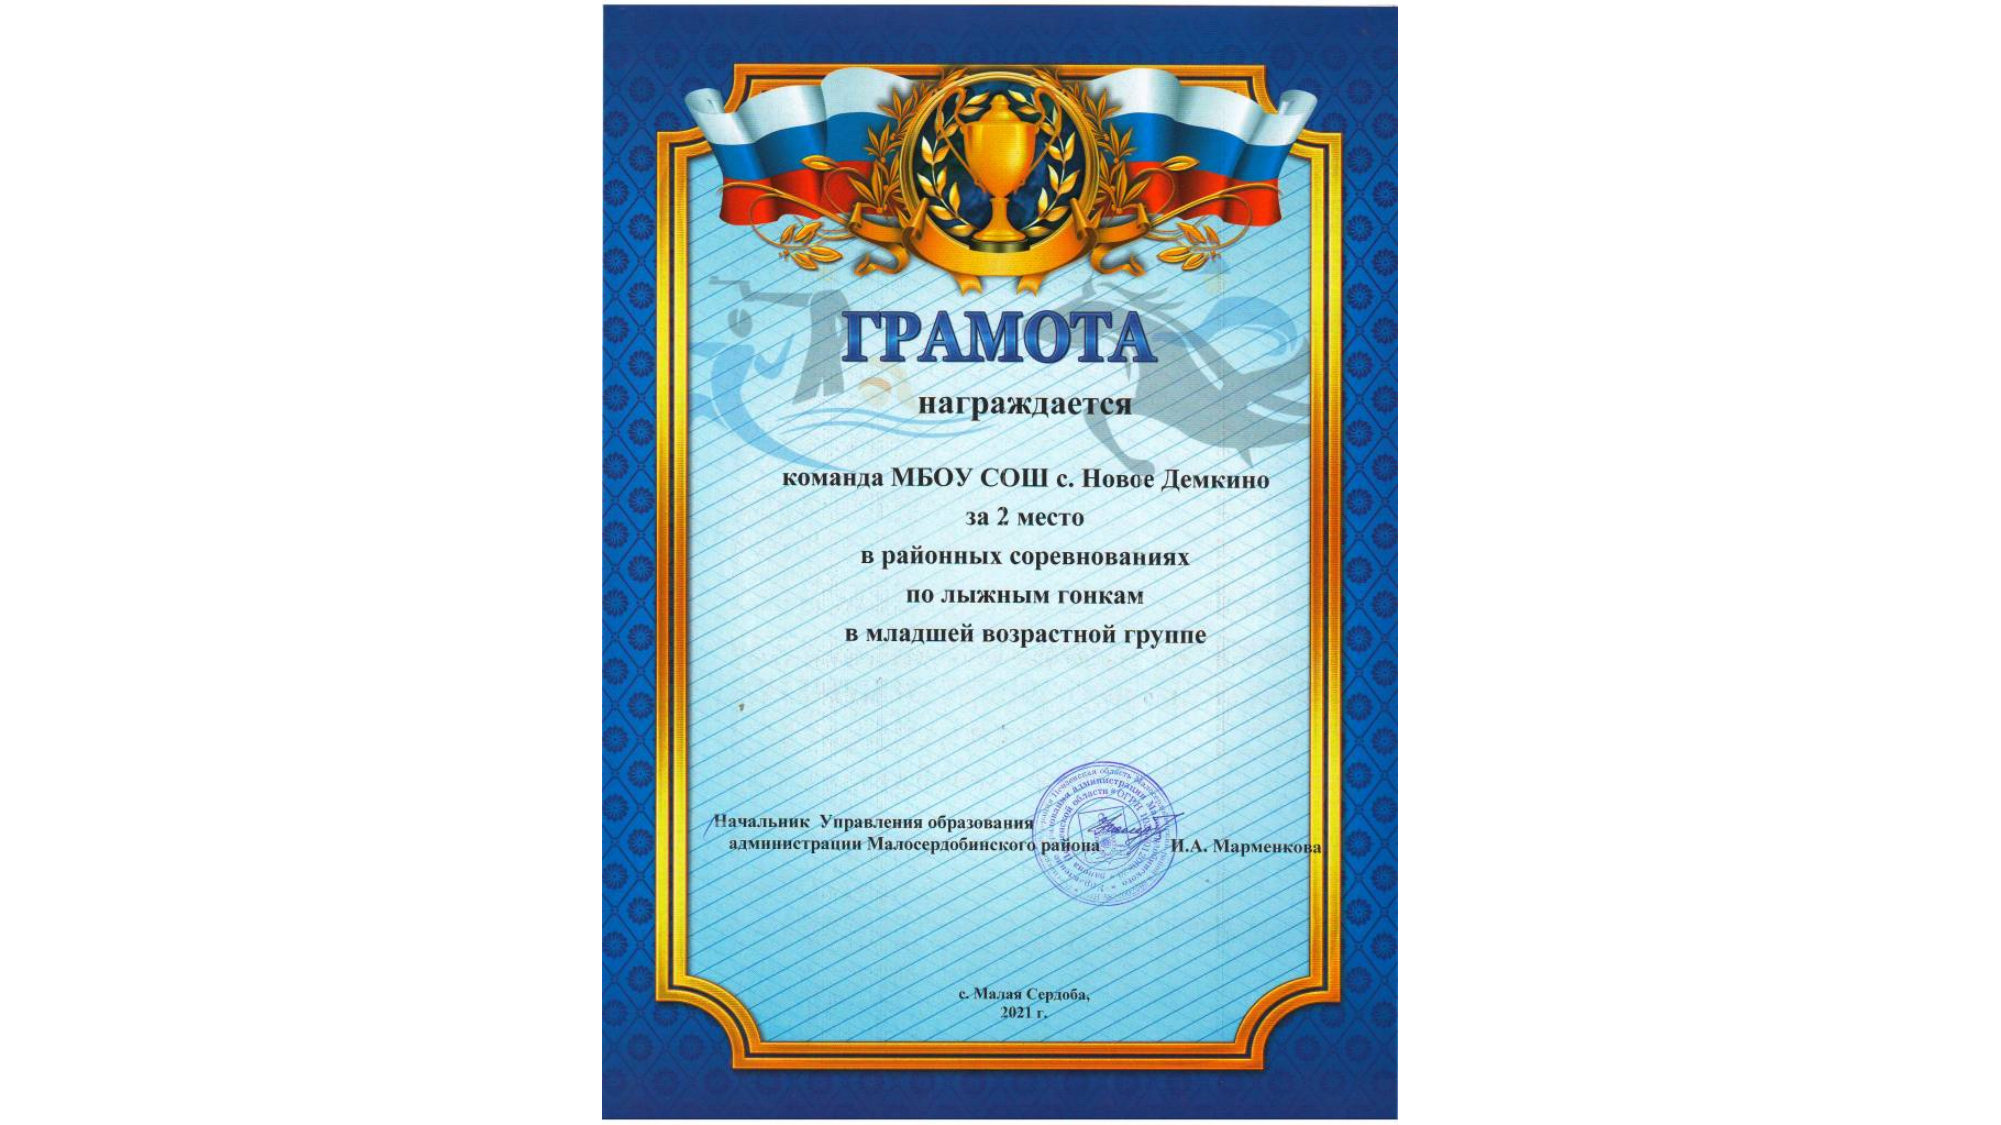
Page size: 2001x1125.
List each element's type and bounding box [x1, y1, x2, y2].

picture [602, 0, 1398, 1125]
